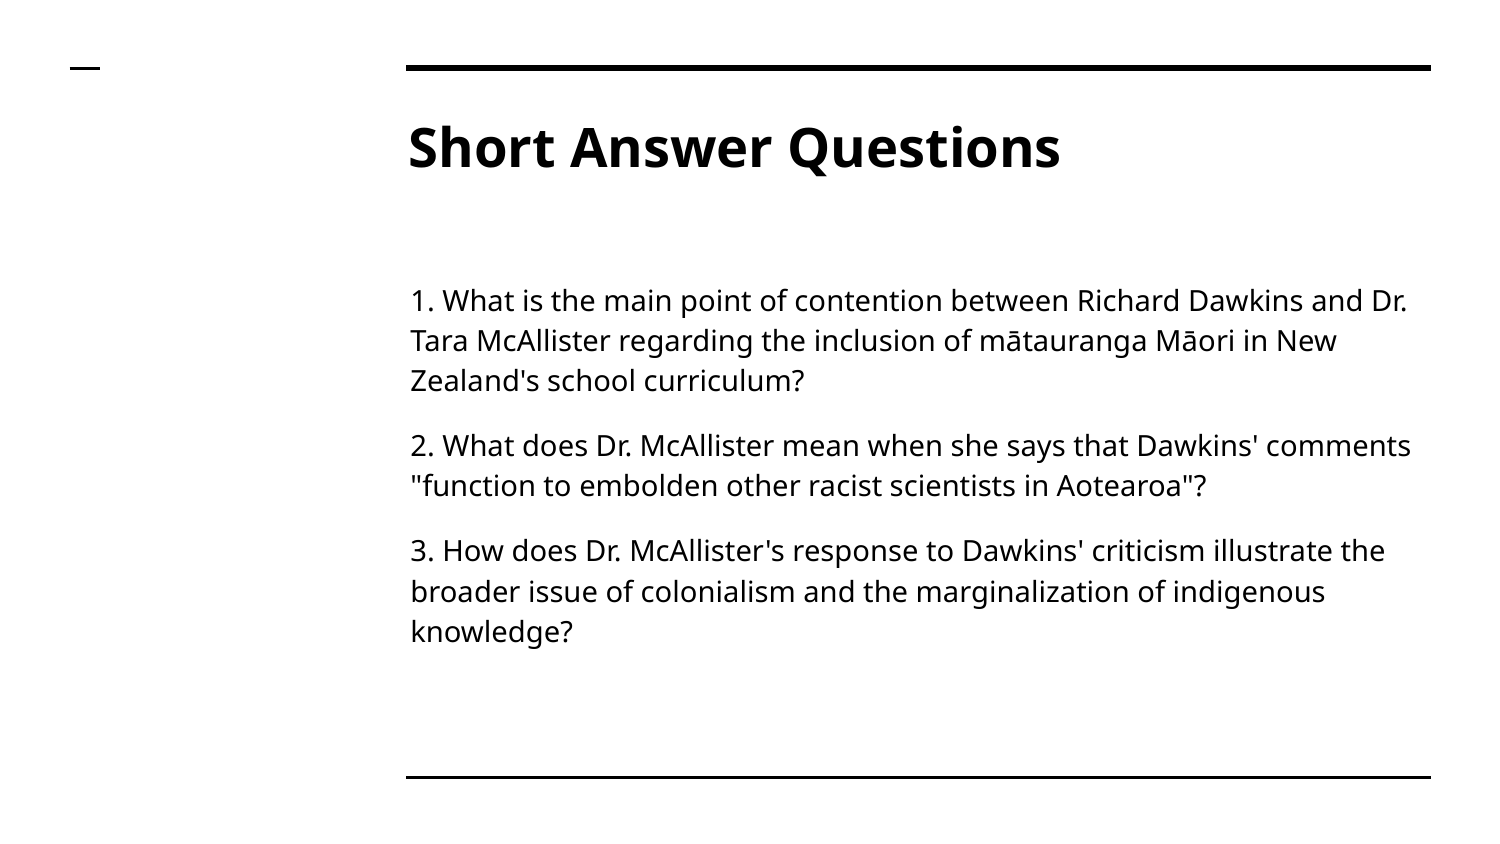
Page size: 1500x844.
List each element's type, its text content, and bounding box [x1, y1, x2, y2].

title Short Answer Questions [393, 94, 1431, 199]
list 1. What is the main point of contention between Richard Dawkins and Dr. Tara McAllister regarding the inclusion of mātauranga Māori in New Zealand's school curriculum? 2. What does Dr. McAllister mean when she says that Dawkins' comments "function to embolden other racist scientists in Aotearoa"? 3. How does Dr. McAllister's response to Dawkins' criticism illustrate the broader issue of colonialism and the marginalization of indigenous knowledge? [395, 261, 1433, 755]
